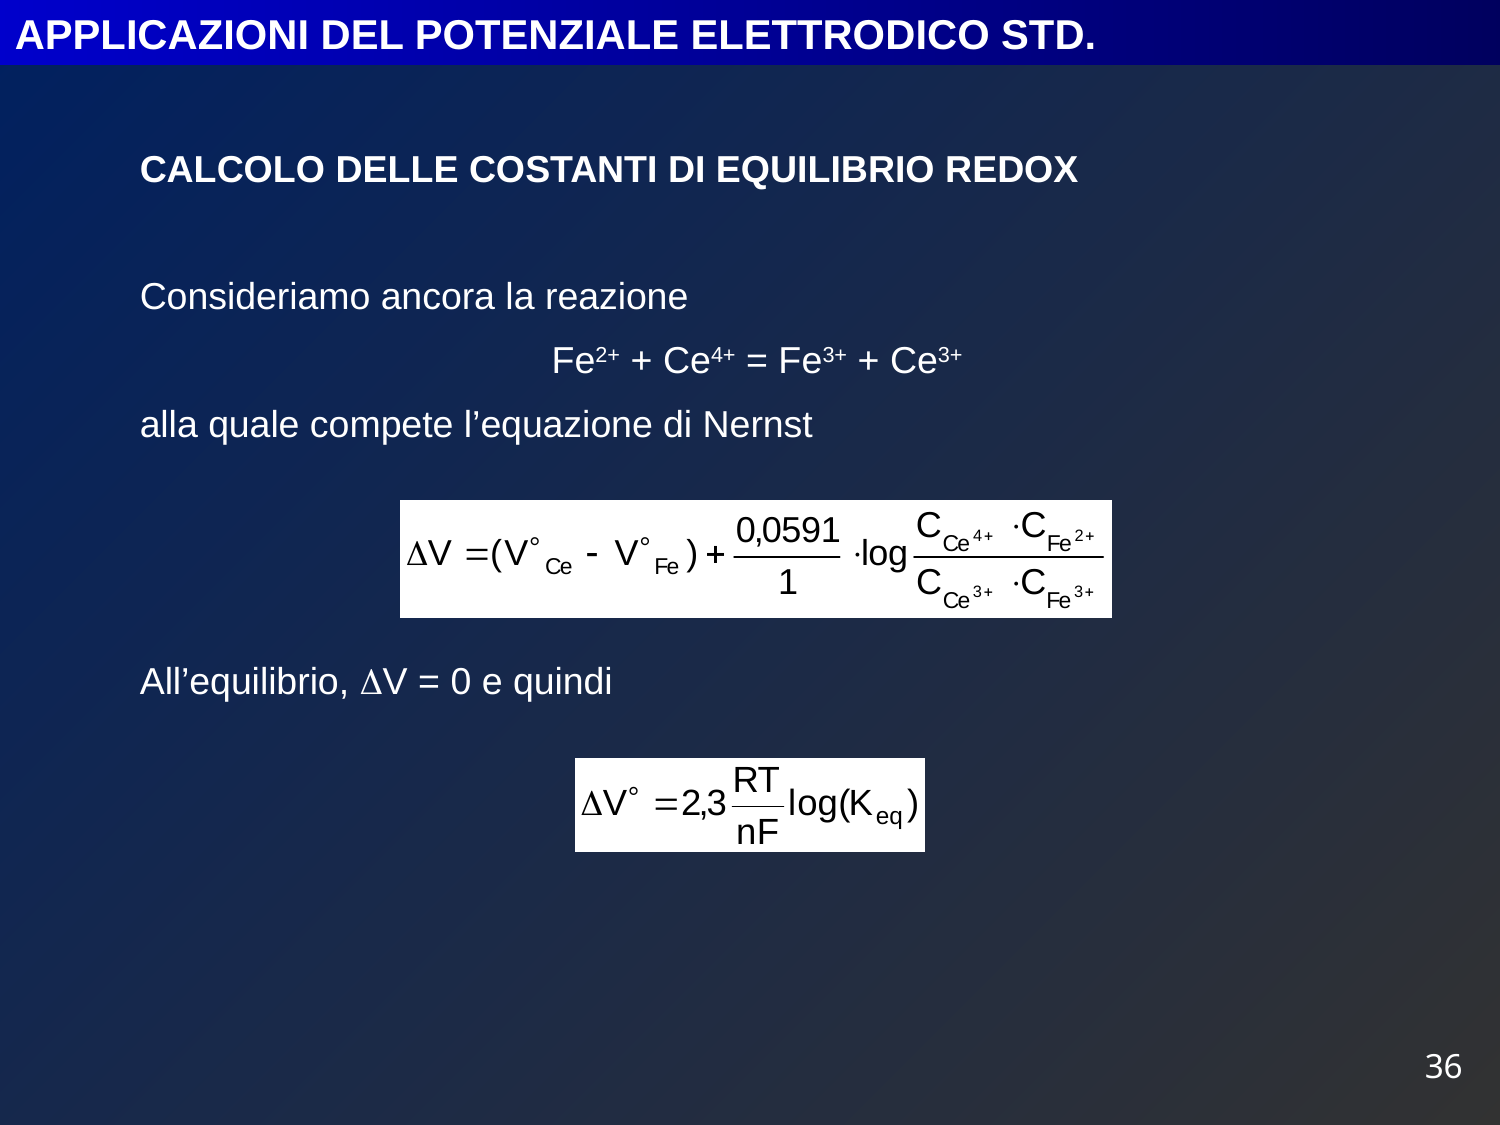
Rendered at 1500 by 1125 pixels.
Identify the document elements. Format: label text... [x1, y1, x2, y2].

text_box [124, 649, 926, 853]
text_box 36 [1387, 1037, 1500, 1098]
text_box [399, 499, 1113, 619]
text_box APPLICAZIONI DEL POTENZIALE ELETTRODICO STD. [0, 0, 1500, 65]
text_box CALCOLO DELLE COSTANTI DI EQUILIBRIO REDOX Consideriamo ancora la reazione Fe2+ + Ce4+ = Fe3+ + Ce3+ alla quale compete l’equazione di Nernst [124, 137, 1400, 517]
